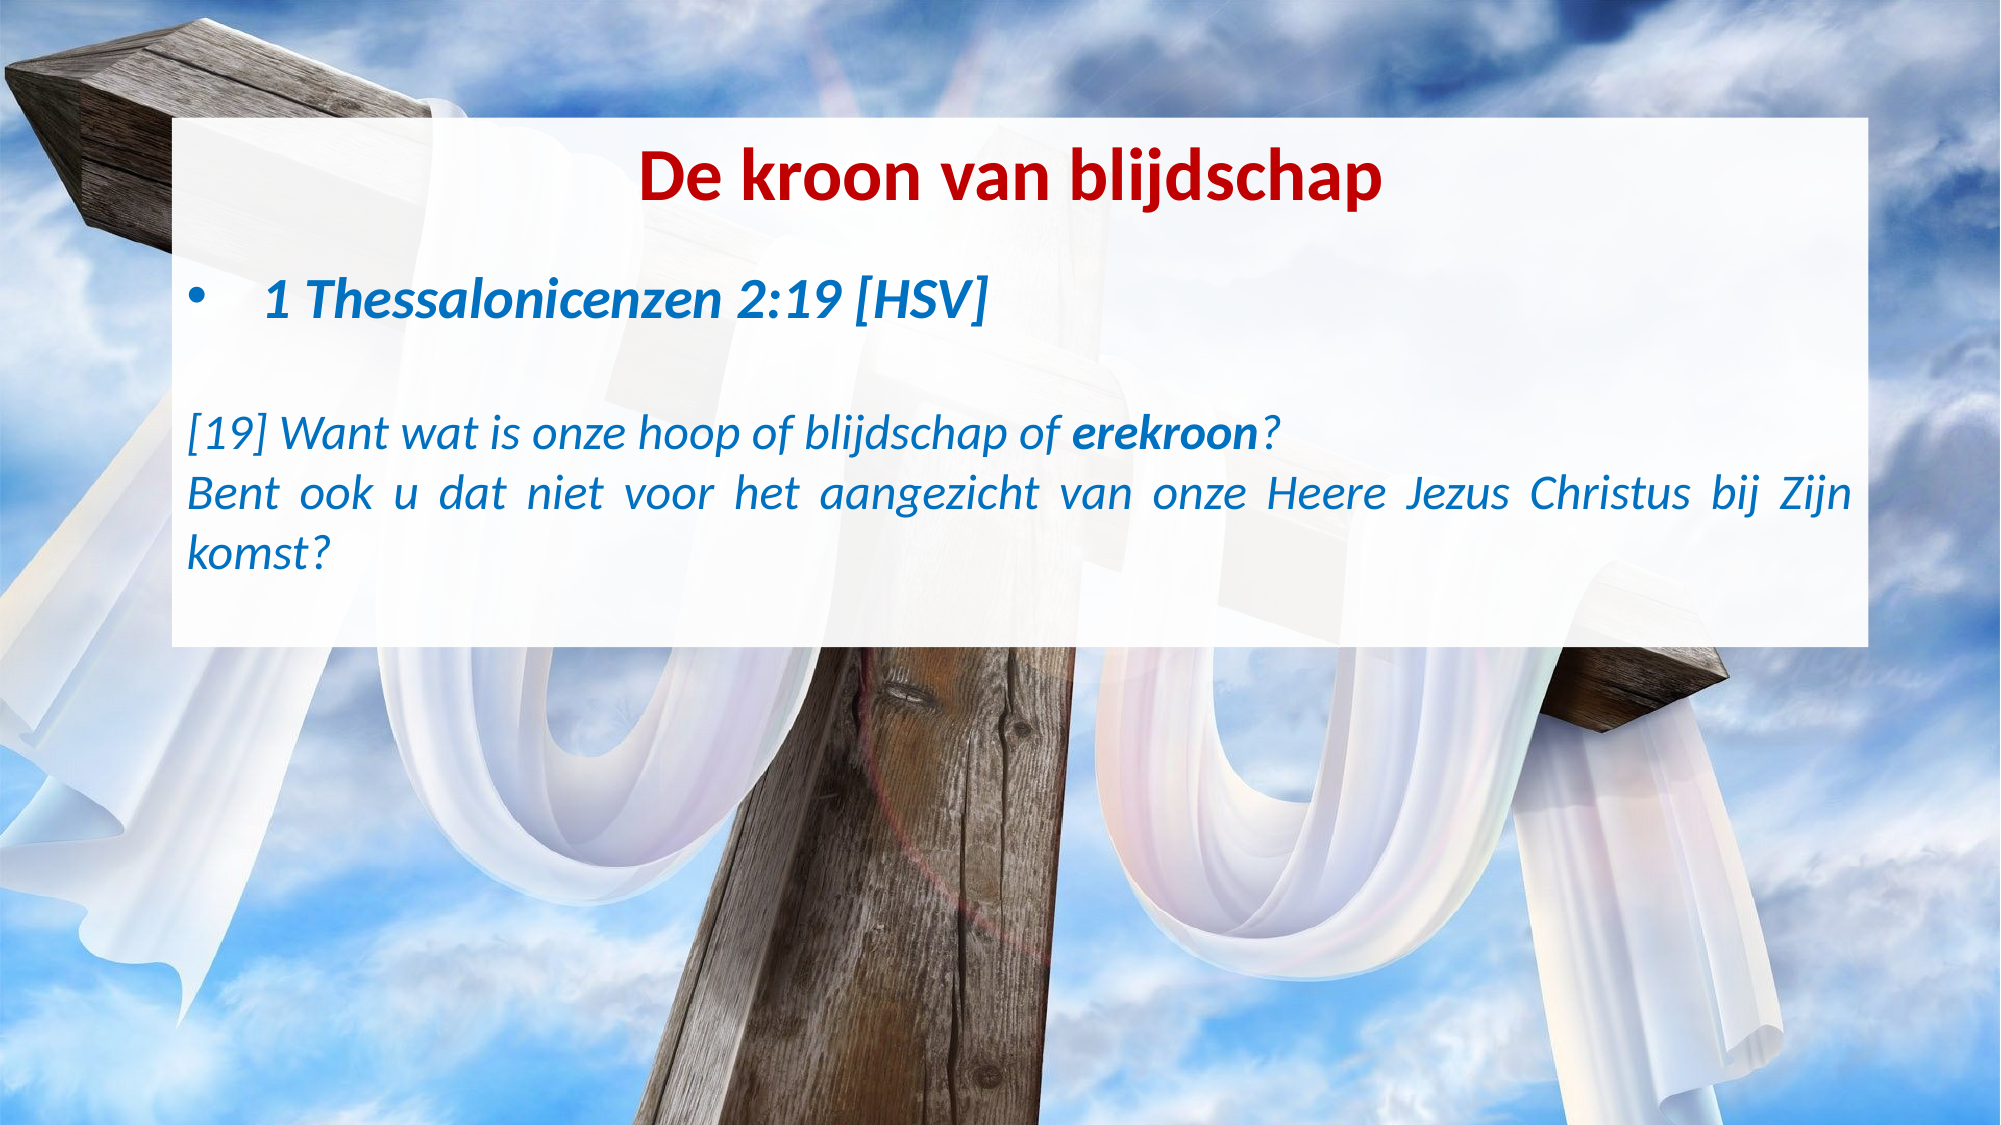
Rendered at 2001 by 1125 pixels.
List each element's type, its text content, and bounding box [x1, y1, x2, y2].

text_box De kroon van blijdschap 1 Thessalonicenzen 2:19 [HSV] [19] Want wat is onze hoop of blijdschap of erekroon? Bent ook u dat niet voor het aangezicht van onze Heere Jezus Christus bij Zijn komst? [171, 117, 1869, 648]
picture [0, 0, 2000, 1125]
